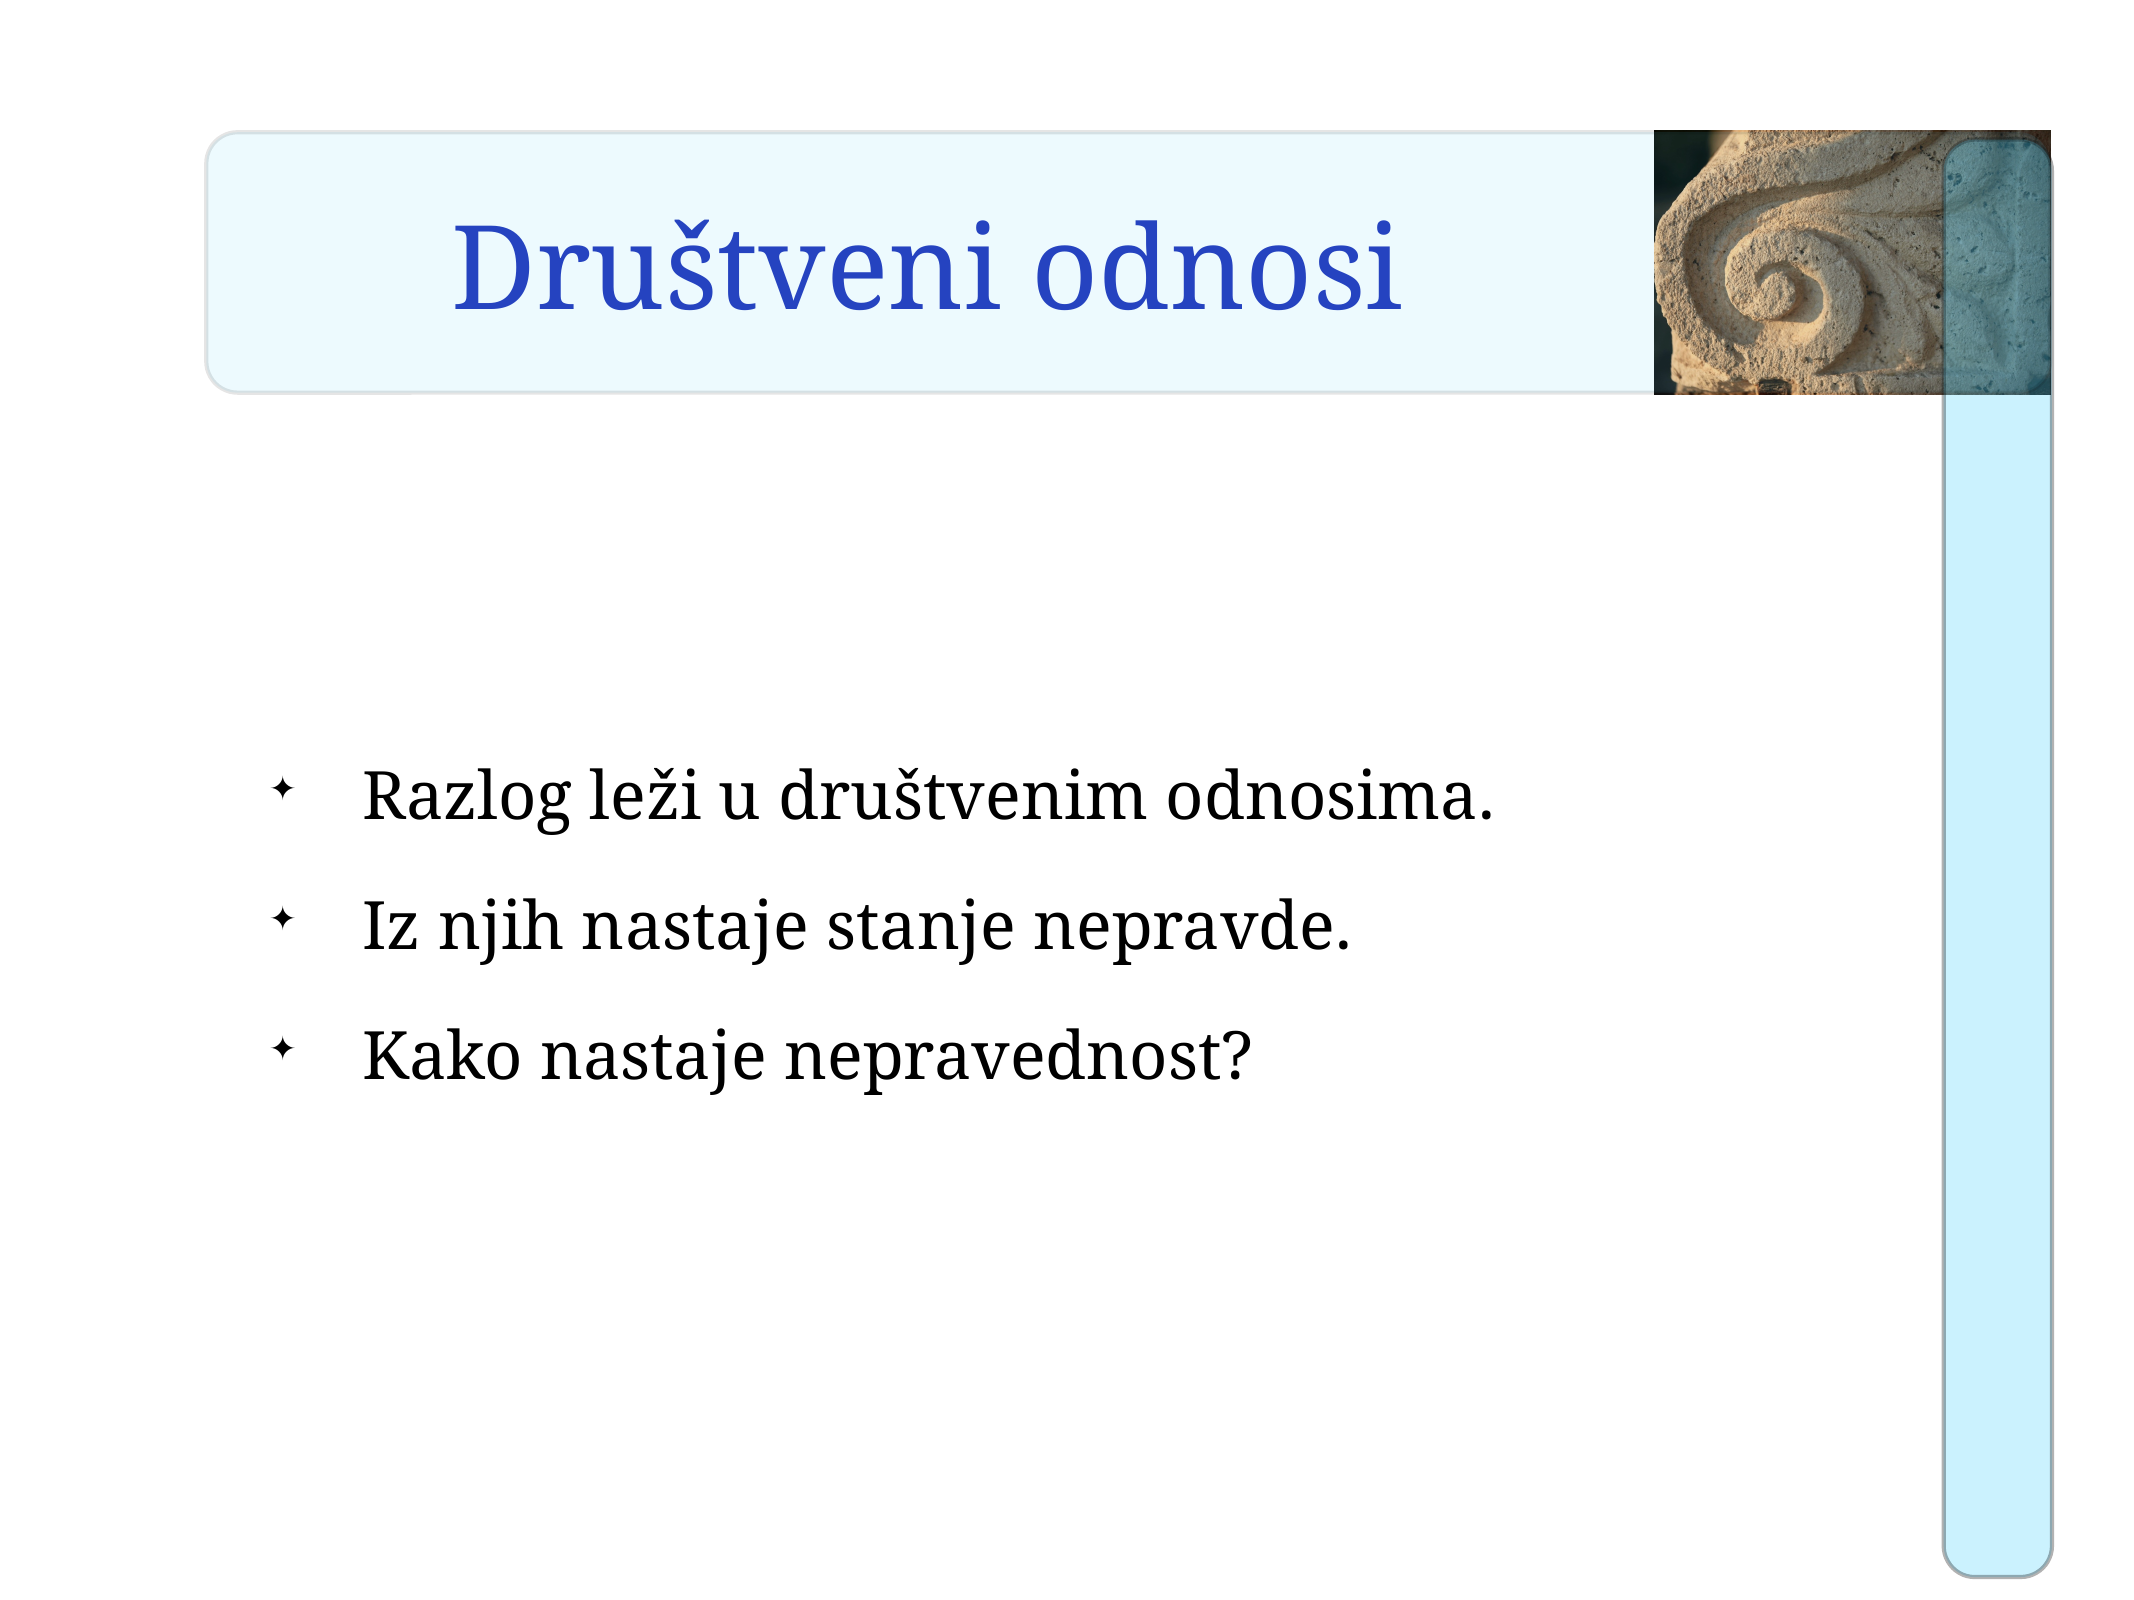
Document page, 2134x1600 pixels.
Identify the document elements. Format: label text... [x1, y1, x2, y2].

title Društveni odnosi [201, 61, 1653, 463]
list Razlog leži u društvenim odnosima. Iz njih nastaje stanje nepravde. Kako nastaje nepravednost? [207, 453, 1926, 1393]
picture [1654, 130, 2051, 395]
